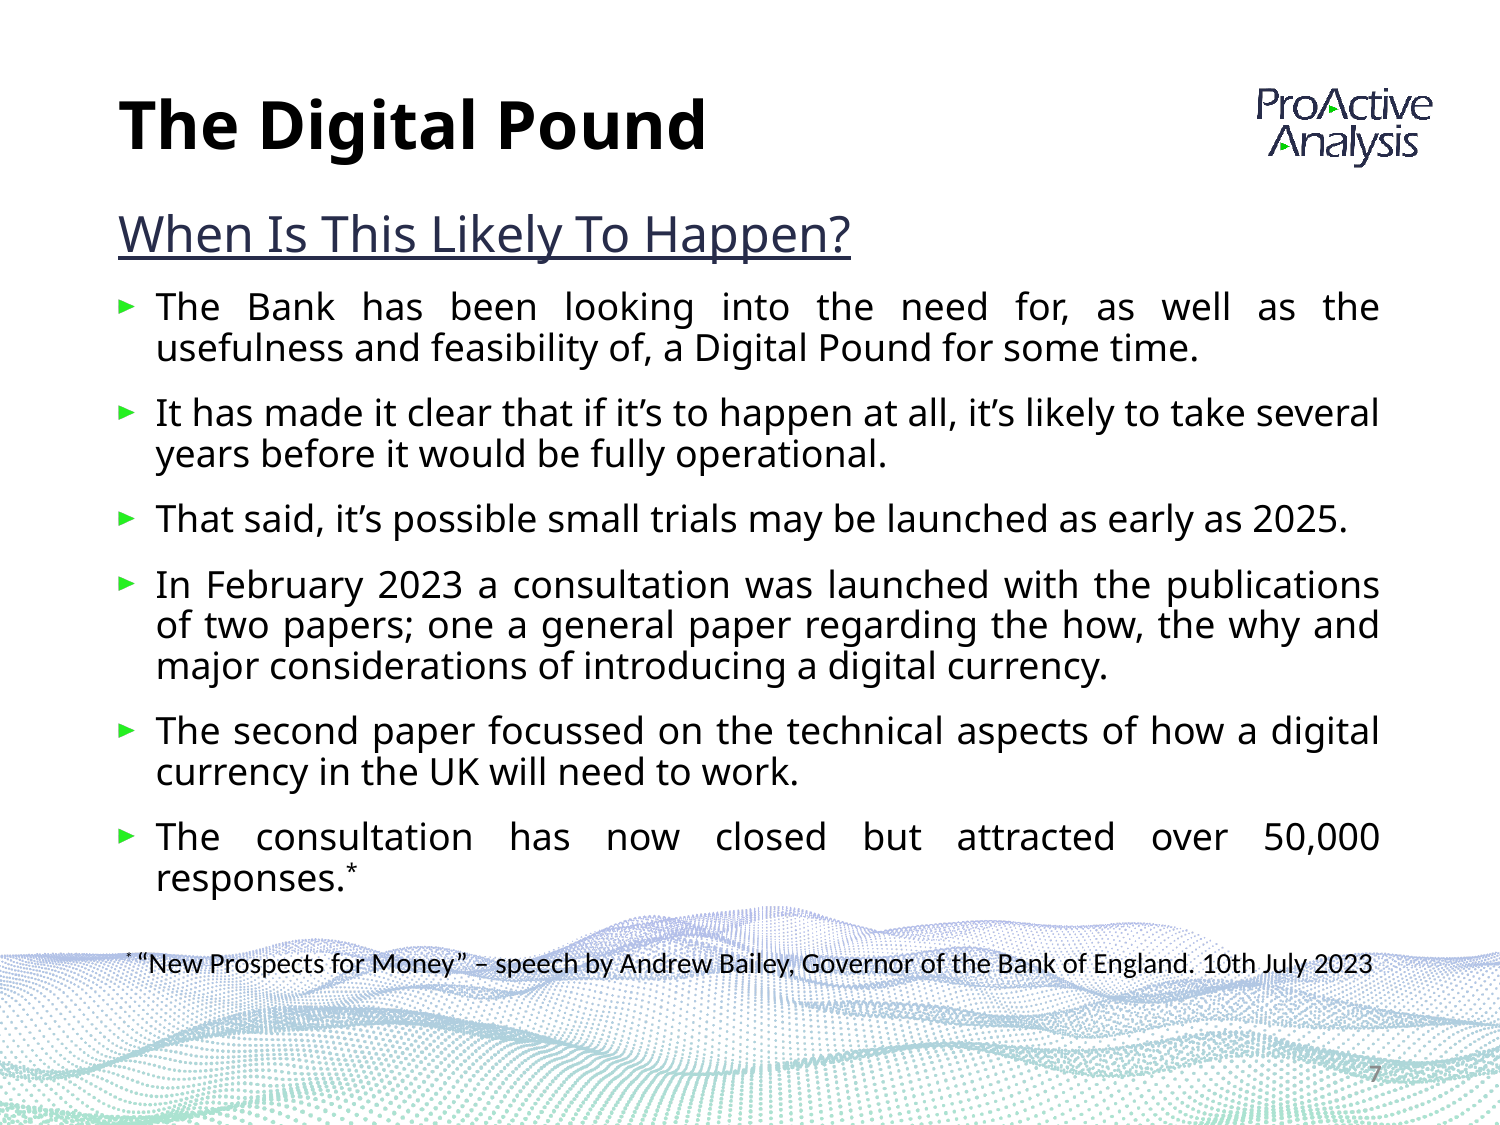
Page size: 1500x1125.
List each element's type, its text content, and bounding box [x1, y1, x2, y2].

title The Digital Pound [103, 59, 1245, 196]
picture [1241, 73, 1448, 183]
picture [118, 505, 153, 532]
text_box * “New Prospects for Money” – speech by Andrew Bailey, Governor of the Bank of England. 10th July 2023 [109, 936, 1389, 987]
picture [118, 570, 153, 597]
picture [118, 822, 153, 850]
picture [118, 399, 153, 426]
picture [118, 293, 153, 320]
list When Is This Likely To Happen? The Bank has been looking into the need for, as well as the usefulness and feasibility of, a Digital Pound for some time. It has made it clear that if it’s to happen at all, it’s likely to take several years before it would be fully operational. That said, it’s possible small trials may be launched as early as 2025. In February 2023 a consultation was launched with the publications of two papers; one a general paper regarding the how, the why and major considerations of introducing a digital currency. The second paper focussed on the technical aspects of how a digital currency in the UK will need to work. The consultation has now closed but attracted over 50,000 responses.* [103, 201, 1397, 907]
picture [118, 717, 153, 744]
slide_number 7 [1059, 1042, 1397, 1103]
